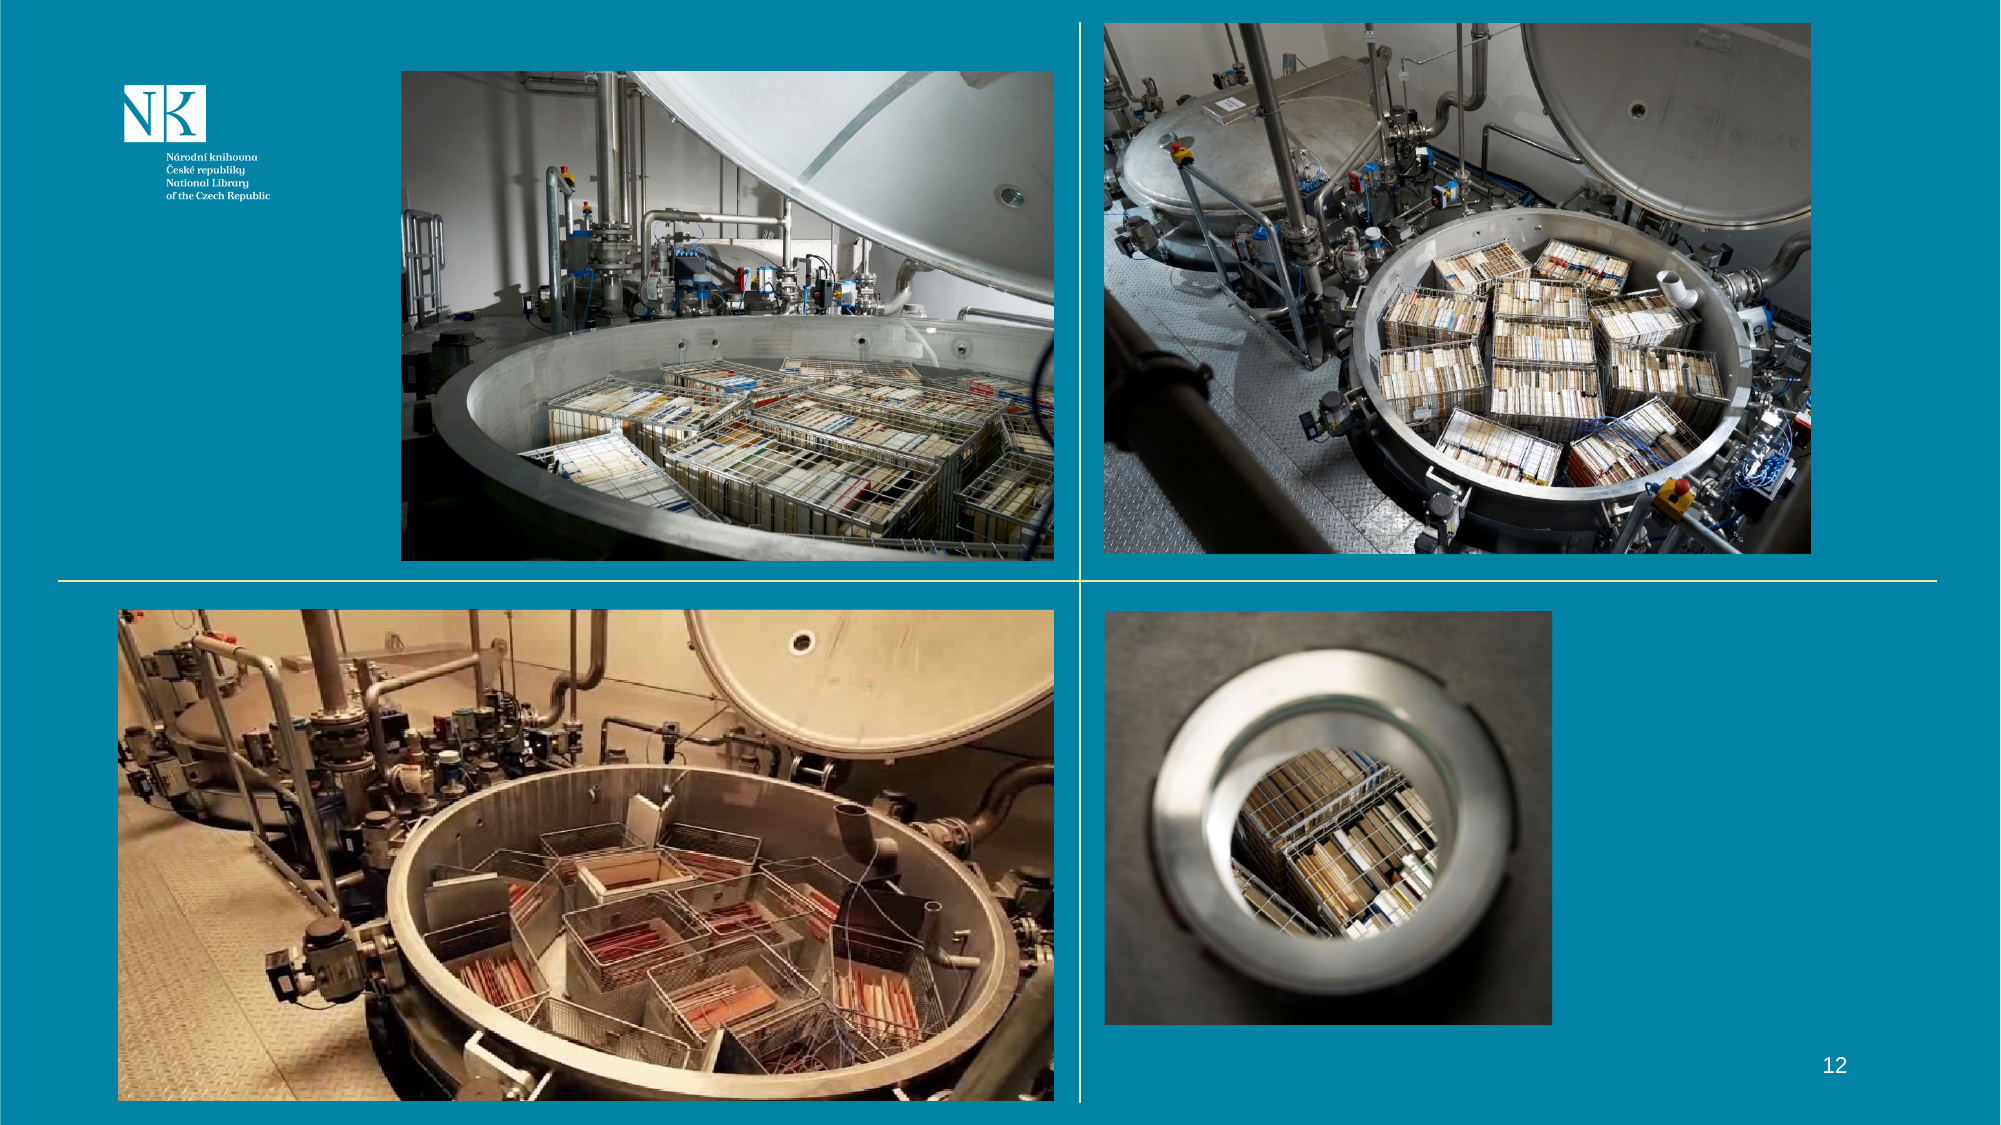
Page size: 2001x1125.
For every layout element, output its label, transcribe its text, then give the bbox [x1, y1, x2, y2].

picture [1105, 612, 1551, 1024]
picture [119, 610, 1053, 1100]
picture [402, 72, 1053, 560]
picture [125, 86, 163, 142]
picture [167, 86, 205, 142]
picture [1105, 24, 1810, 553]
slide_number 12 [1695, 1042, 1863, 1103]
